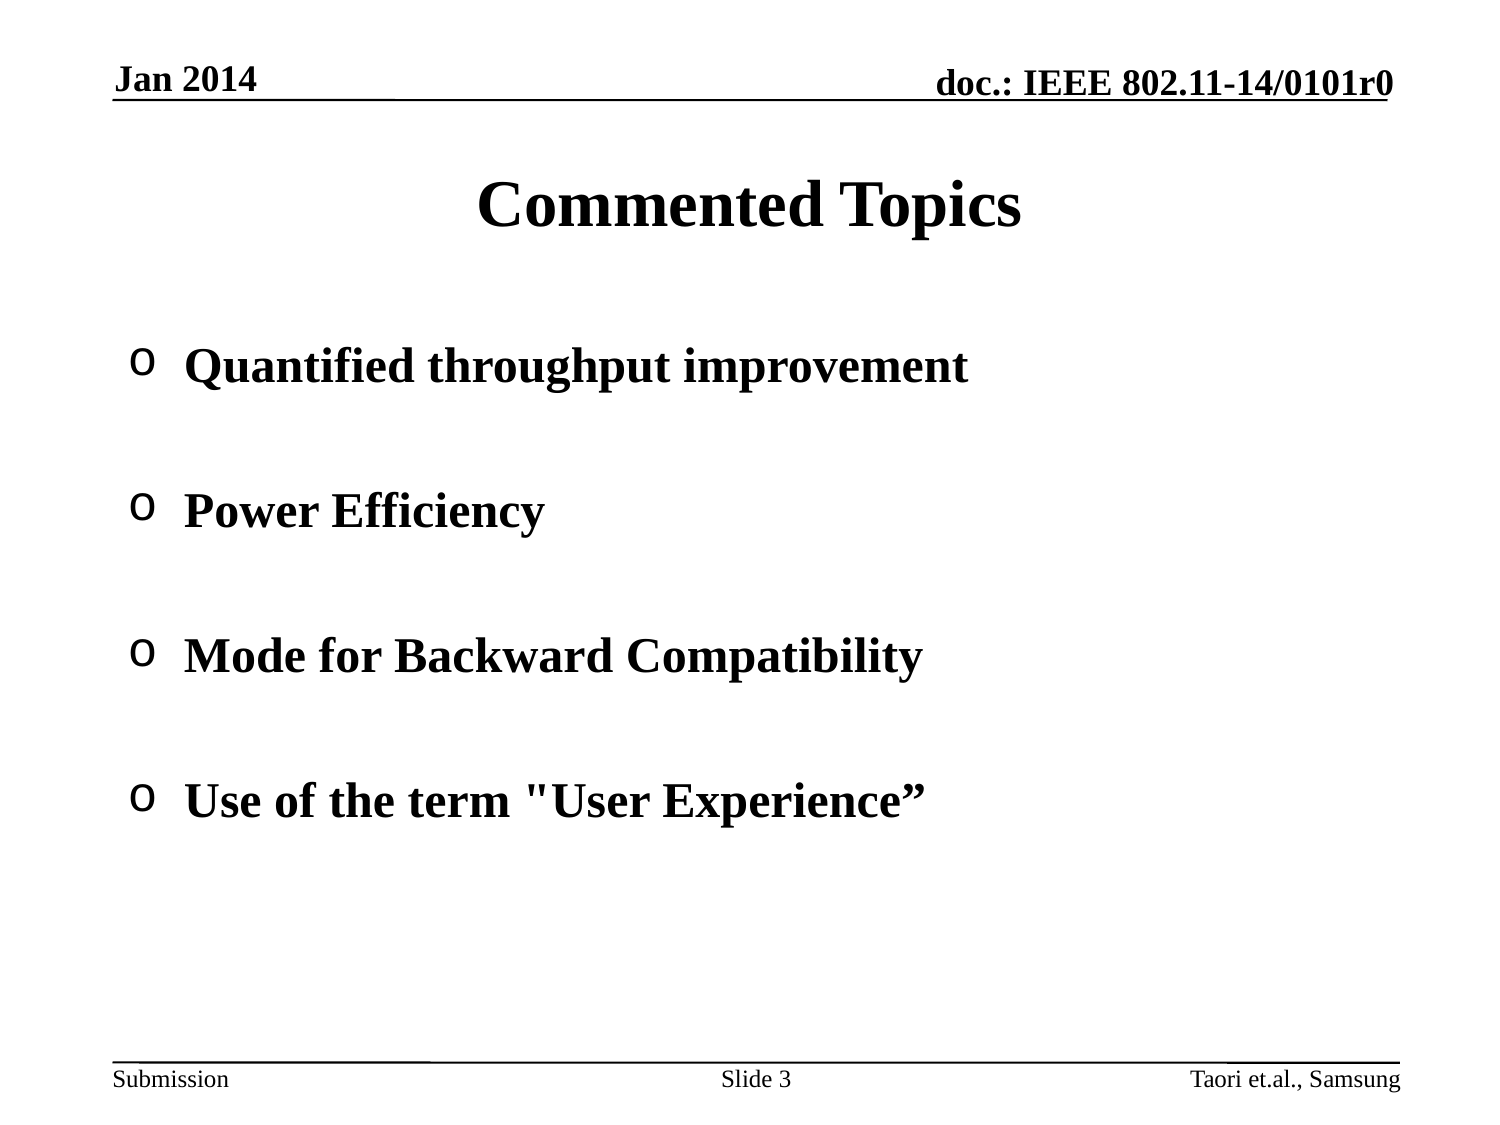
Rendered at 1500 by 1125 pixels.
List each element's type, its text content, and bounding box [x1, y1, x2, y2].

slide_number Slide 3 [712, 1061, 800, 1123]
list Quantified throughput improvement Power Efficiency Mode for Backward Compatibility Use of the term "User Experience” [112, 324, 1388, 1000]
title Commented Topics [112, 112, 1388, 288]
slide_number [114, 54, 423, 100]
footer Taori et.al., Samsung [878, 1061, 1402, 1093]
